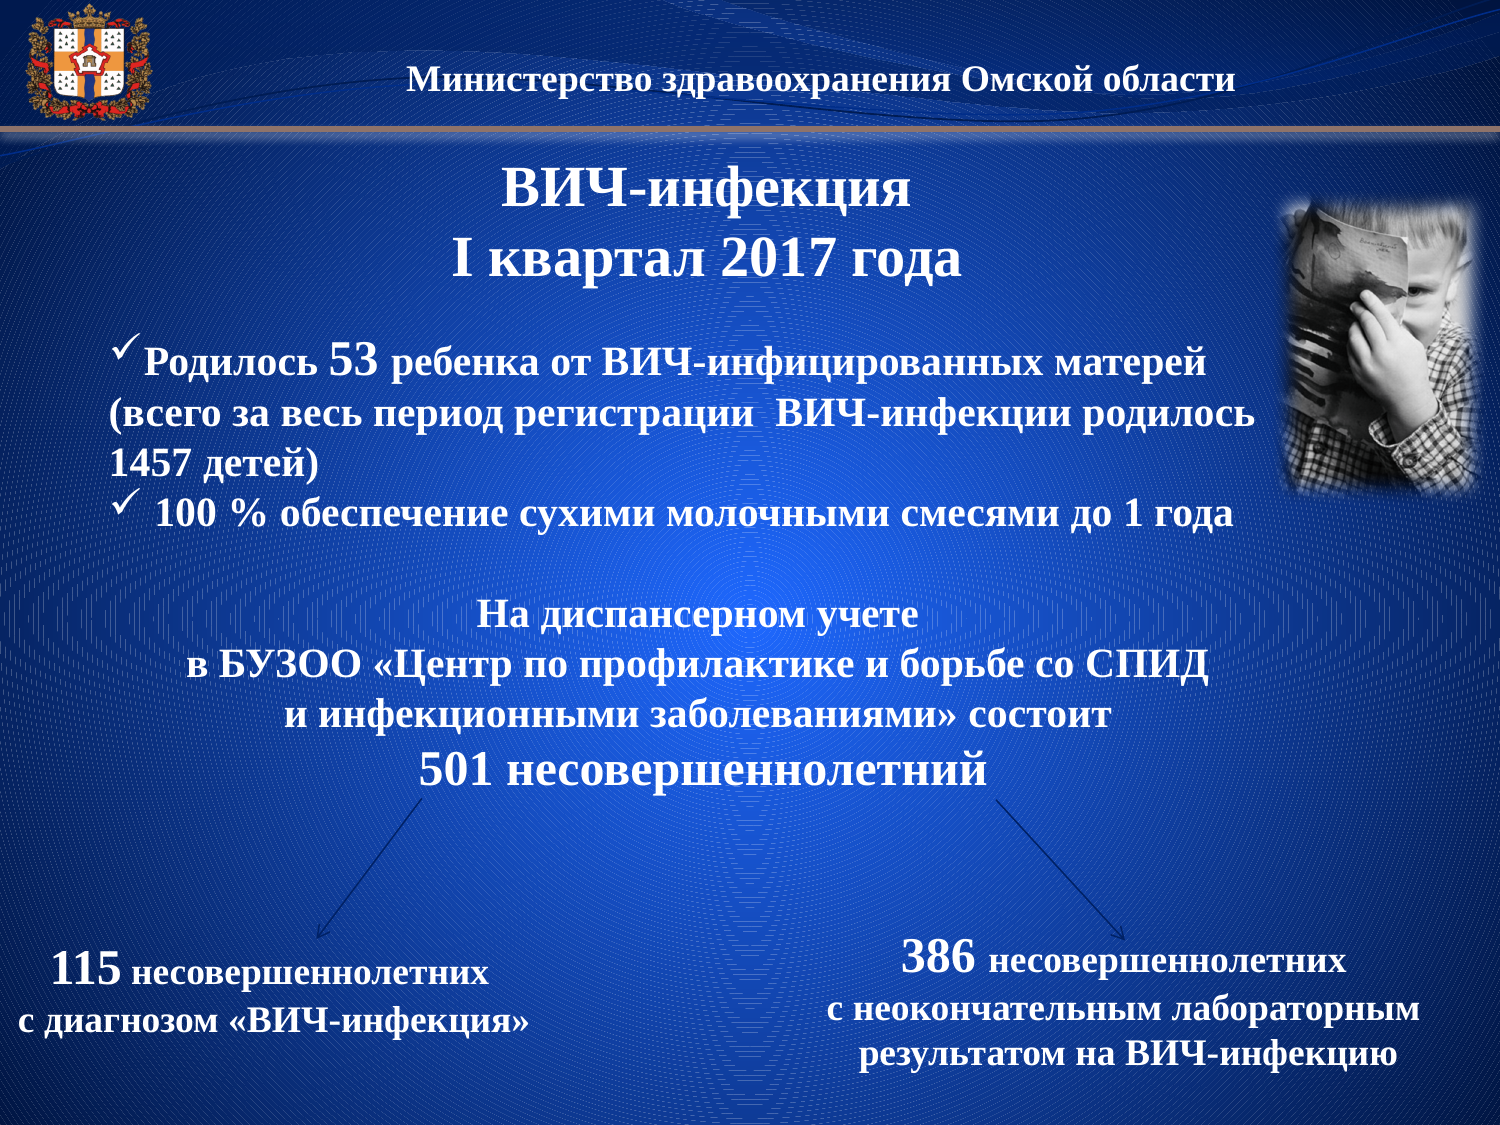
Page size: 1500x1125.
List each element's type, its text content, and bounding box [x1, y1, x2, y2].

text_box Министерство здравоохранения Омской области [391, 46, 1252, 107]
text_box Родилось 53 ребенка от ВИЧ-инфицированных матерей (всего за весь период регистрации ВИЧ-инфекции родилось 1457 детей) 100 % обеспечение сухими молочными смесями до 1 года На диспансерном учете в БУЗОО «Центр по профилактике и борьбе со СПИД и инфекционными заболеваниями» состоит 501 несовершеннолетний [93, 317, 1313, 853]
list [1268, 187, 1489, 506]
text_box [989, 805, 1132, 935]
text_box 386 несовершеннолетних с неокончательным лабораторным результатом на ВИЧ-инфекцию [811, 915, 1446, 1081]
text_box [298, 815, 440, 922]
text_box 115 несовершеннолетних с диагнозом «ВИЧ-инфекция» [3, 927, 546, 1047]
picture [0, 0, 164, 128]
text_box ВИЧ-инфекция I квартал 2017 года [436, 140, 979, 296]
